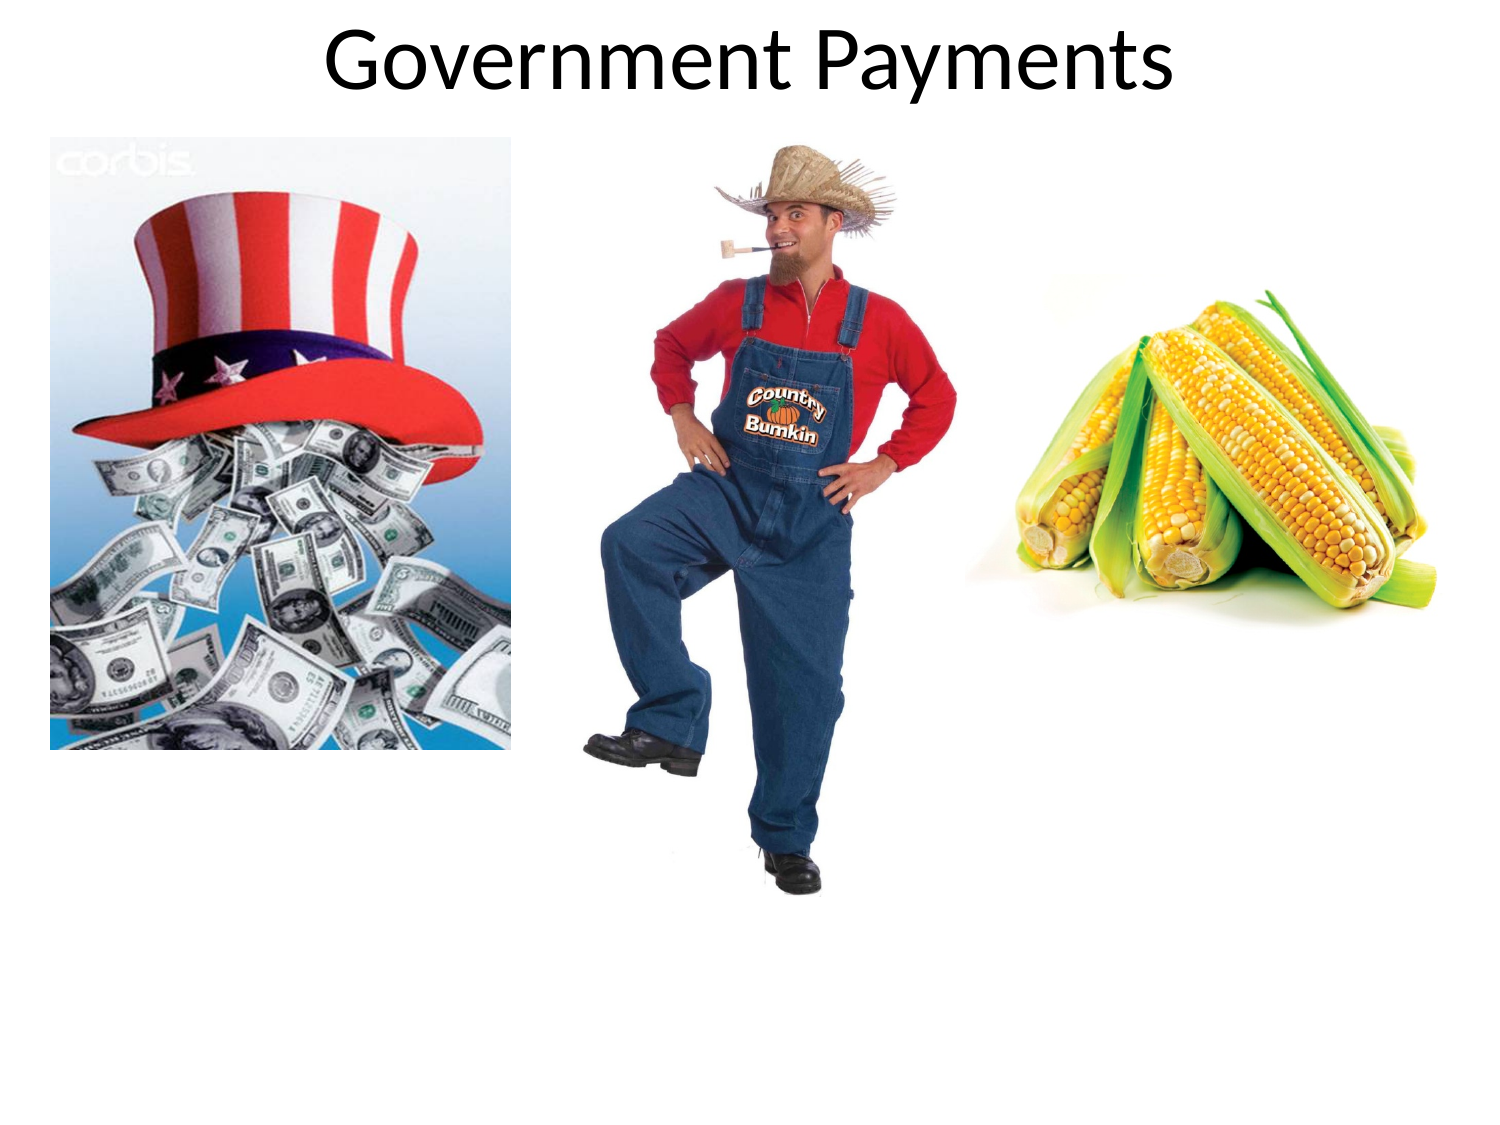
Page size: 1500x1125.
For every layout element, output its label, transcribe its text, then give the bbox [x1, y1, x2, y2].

picture [49, 137, 511, 751]
picture [574, 137, 963, 897]
picture [965, 274, 1500, 638]
title Government Payments [75, 0, 1425, 118]
